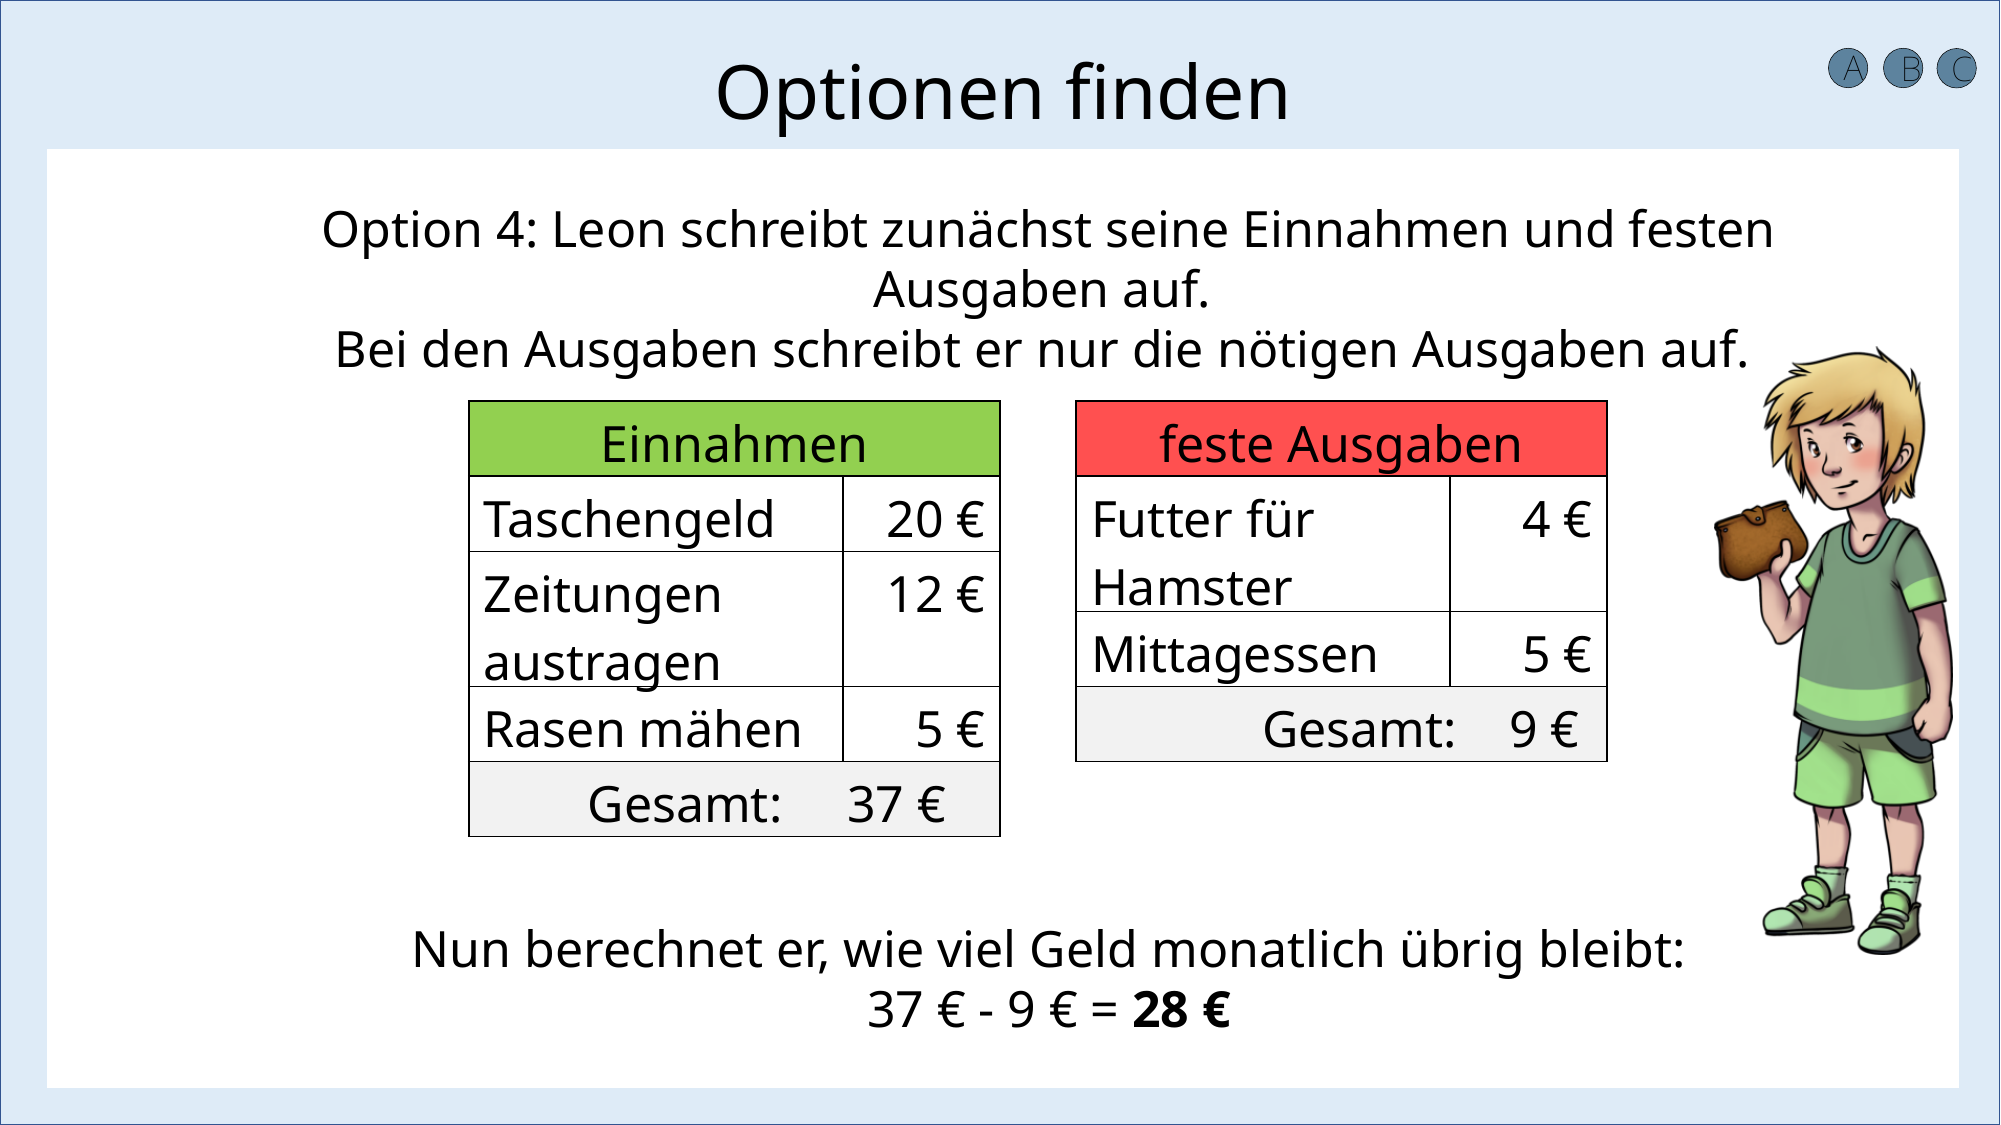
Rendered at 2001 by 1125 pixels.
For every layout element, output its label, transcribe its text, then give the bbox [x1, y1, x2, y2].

table_header feste Ausgaben [1077, 402, 1606, 475]
text_box Optionen finden [47, 37, 1959, 143]
table_cell Gesamt: 37 € [470, 762, 999, 836]
table_cell Futter für Hamster [1077, 477, 1449, 611]
table_cell Rasen mähen [470, 687, 842, 761]
picture [1709, 340, 1959, 960]
table_cell 12 € [844, 552, 999, 686]
text_box Option 4: Leon schreibt zunächst seine Einnahmen und festen Ausgaben auf. Bei den Ausgaben schreibt er nur die nötigen Ausgaben auf. Nun berechnet er, wie viel Geld monatlich übrig bleibt: 37 € - 9 € = 28 € [208, 189, 1890, 1125]
text_box [47, 149, 1959, 1088]
table_cell 20 € [844, 477, 999, 551]
table_cell Mittagessen [1077, 612, 1449, 686]
table_cell Zeitungen austragen [470, 552, 842, 686]
table_cell 4 € [1451, 477, 1606, 611]
table_cell Taschengeld [470, 477, 842, 551]
table_cell 5 € [1451, 612, 1606, 686]
picture [1825, 42, 1980, 104]
text_box [0, 0, 2000, 1125]
table_cell 5 € [844, 687, 999, 761]
table_cell Gesamt: 9 € [1077, 687, 1606, 761]
table_header Einnahmen [470, 402, 999, 475]
